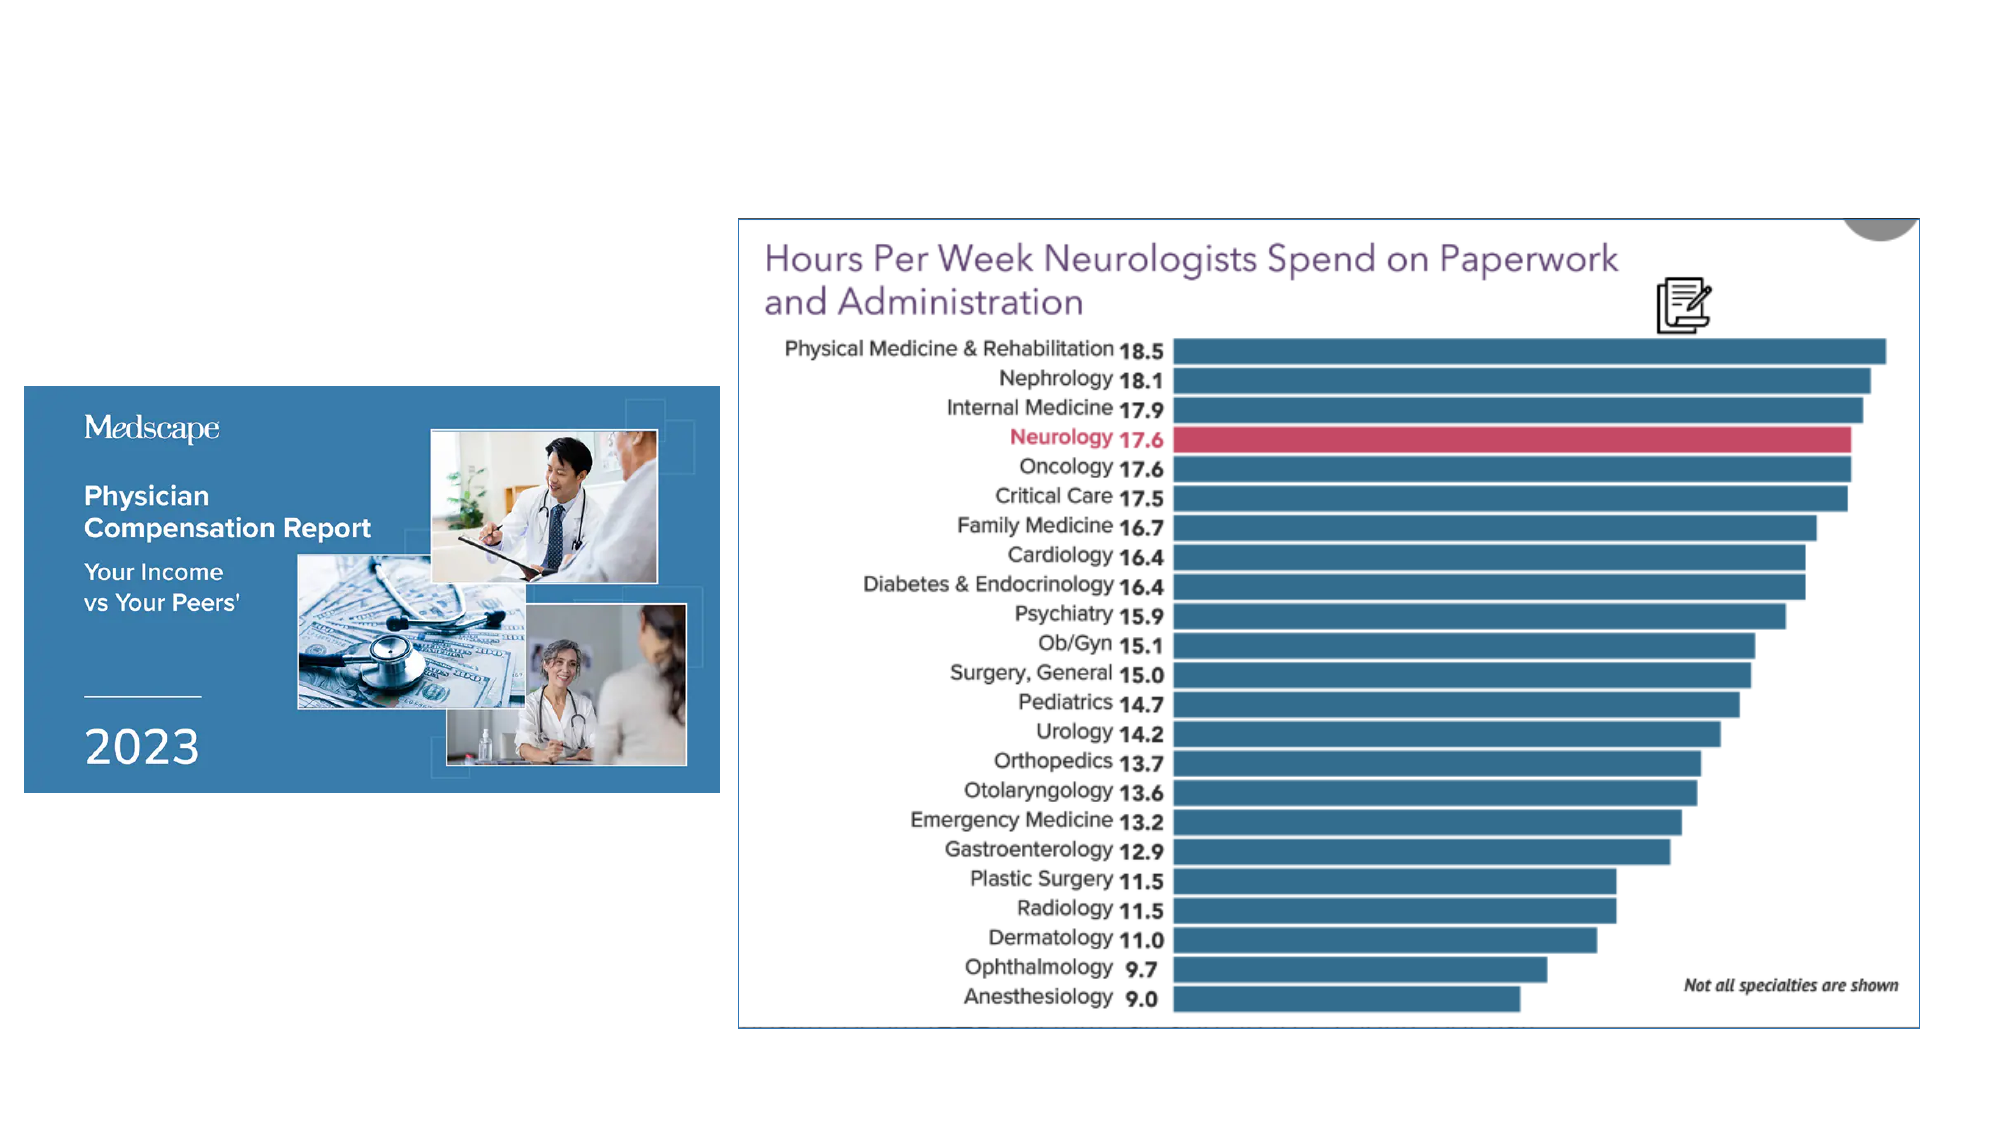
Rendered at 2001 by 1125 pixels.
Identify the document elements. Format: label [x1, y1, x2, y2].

picture [738, 218, 1920, 1029]
picture [24, 386, 720, 794]
